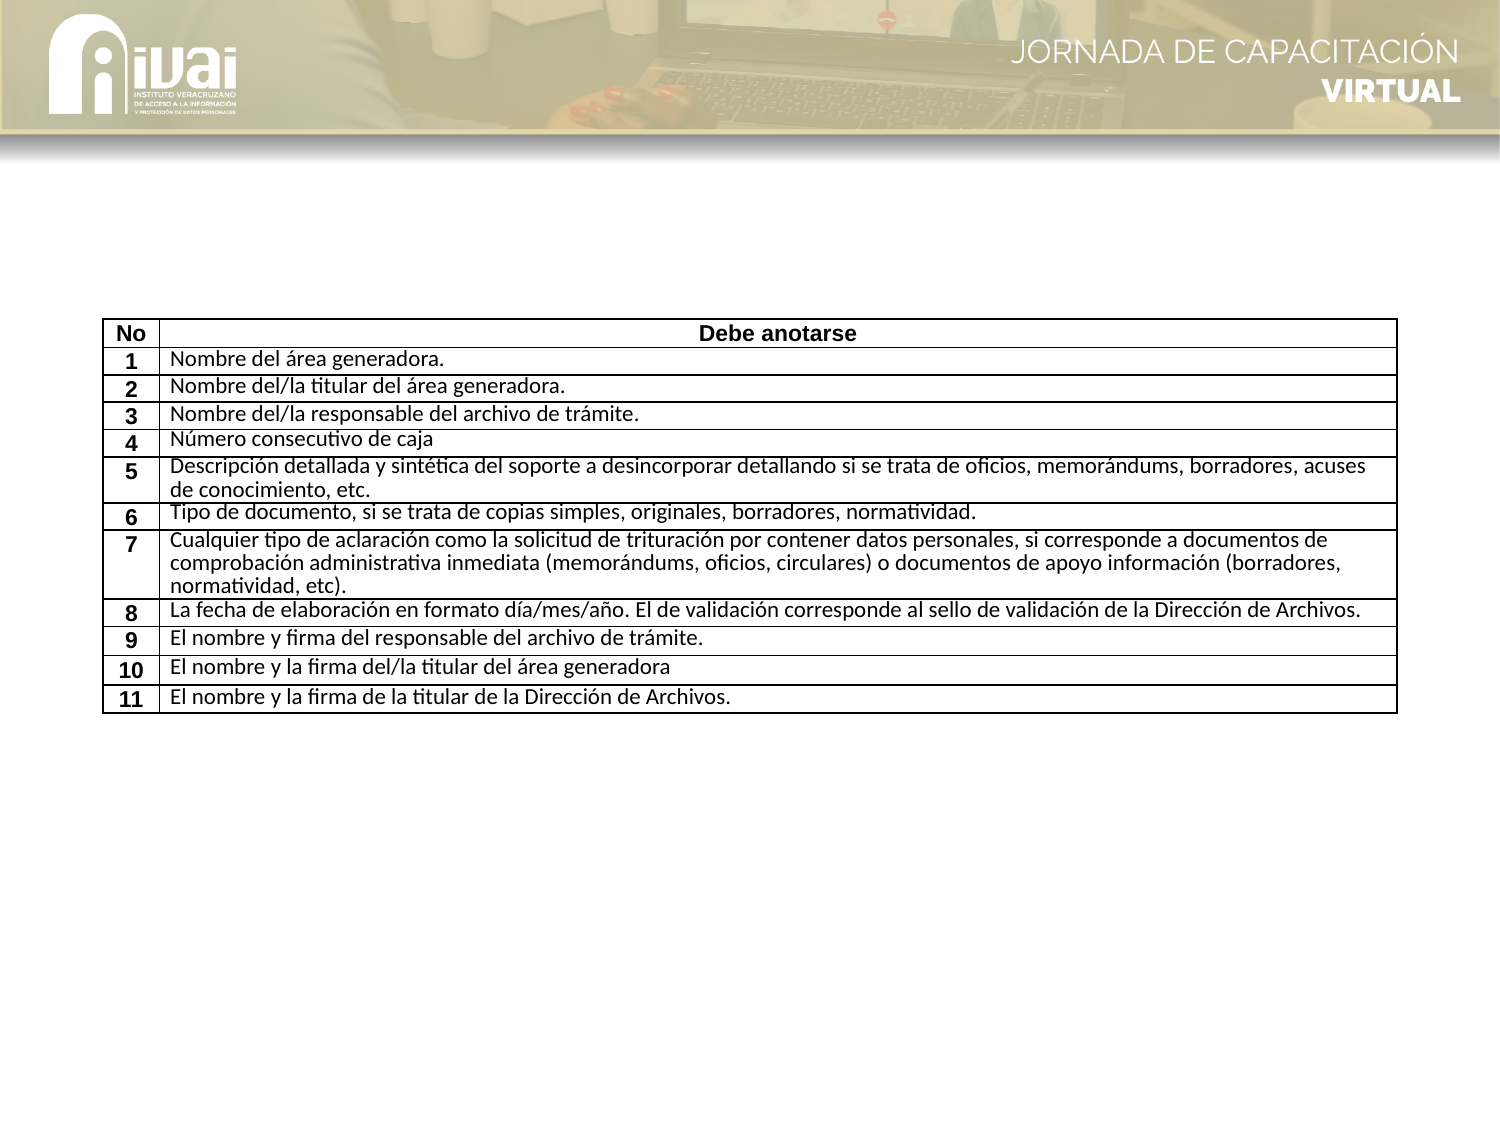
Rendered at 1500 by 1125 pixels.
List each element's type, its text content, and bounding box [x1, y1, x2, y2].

table_cell 7 [104, 531, 159, 598]
table_cell Nombre del/la responsable del archivo de trámite. [160, 403, 1396, 429]
table_cell 6 [104, 504, 159, 529]
table_cell El nombre y la firma de la titular de la Dirección de Archivos. [160, 686, 1396, 712]
table_cell 5 [104, 458, 159, 502]
table_cell 10 [104, 656, 159, 684]
table_cell 9 [104, 627, 159, 655]
table_cell 8 [104, 600, 159, 626]
table_header No [104, 320, 159, 347]
table_cell Número consecutivo de caja [160, 430, 1396, 456]
table_cell 3 [104, 403, 159, 429]
table_cell Nombre del/la titular del área generadora. [160, 376, 1396, 401]
table_cell Cualquier tipo de aclaración como la solicitud de trituración por contener datos personales, si corresponde a documentos de comprobación administrativa inmediata (memorándums, oficios, circulares) o documentos de apoyo información (borradores, normatividad, etc). [160, 531, 1396, 598]
table_cell El nombre y firma del responsable del archivo de trámite. [160, 627, 1396, 655]
table_cell La fecha de elaboración en formato día/mes/año. El de validación corresponde al sello de validación de la Dirección de Archivos. [160, 600, 1396, 626]
table_header Debe anotarse [160, 320, 1396, 347]
table_cell Descripción detallada y sintética del soporte a desincorporar detallando si se trata de oficios, memorándums, borradores, acuses de conocimiento, etc. [160, 458, 1396, 502]
table_cell 11 [104, 686, 159, 712]
picture [0, 0, 1500, 1125]
table_cell Nombre del área generadora. [160, 348, 1396, 374]
table_cell 2 [104, 376, 159, 401]
table_cell Tipo de documento, si se trata de copias simples, originales, borradores, normatividad. [160, 504, 1396, 529]
table_cell 4 [104, 430, 159, 456]
table_cell El nombre y la firma del/la titular del área generadora [160, 656, 1396, 684]
table_cell 1 [104, 348, 159, 374]
